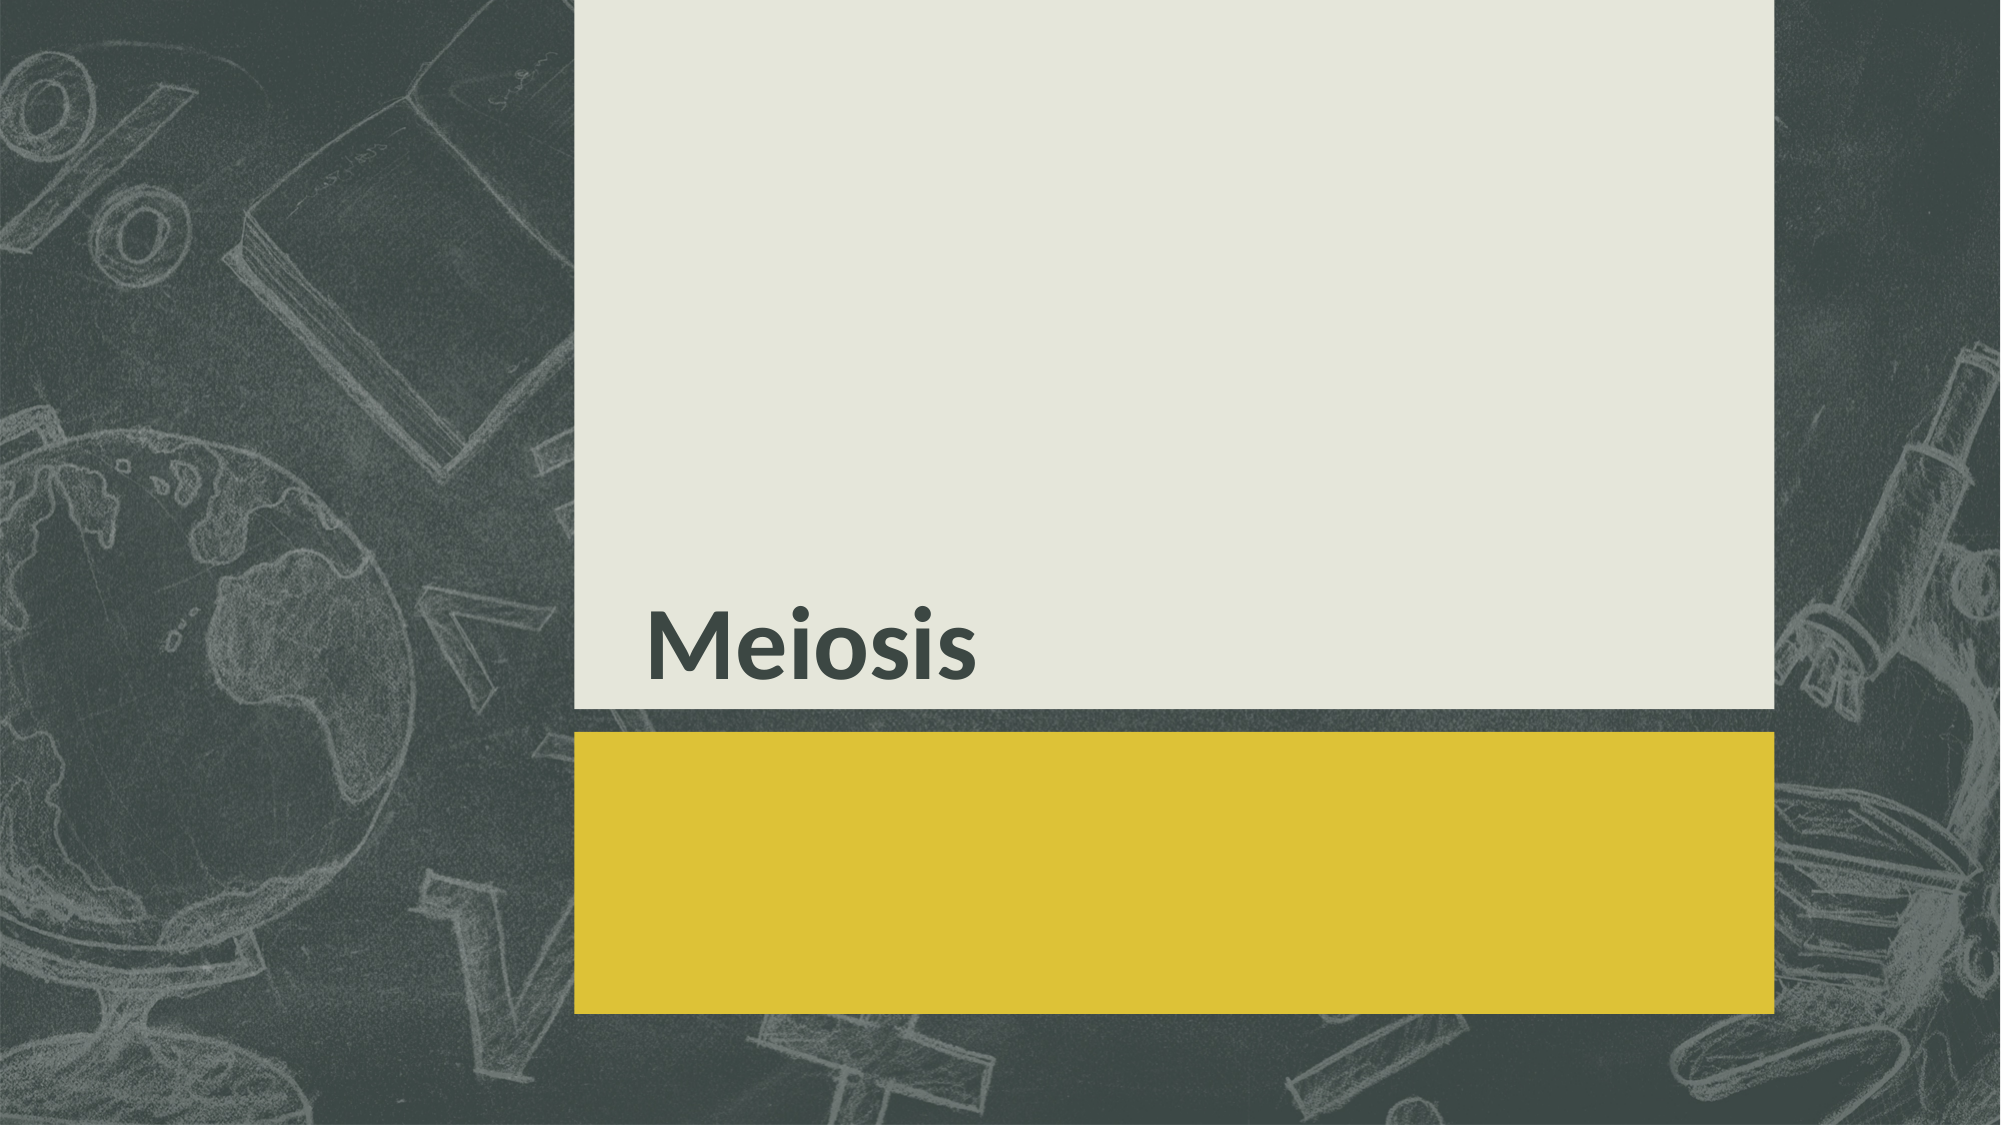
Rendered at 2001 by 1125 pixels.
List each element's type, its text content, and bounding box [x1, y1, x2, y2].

picture [0, 0, 2001, 1125]
title Meiosis [629, 108, 1712, 710]
